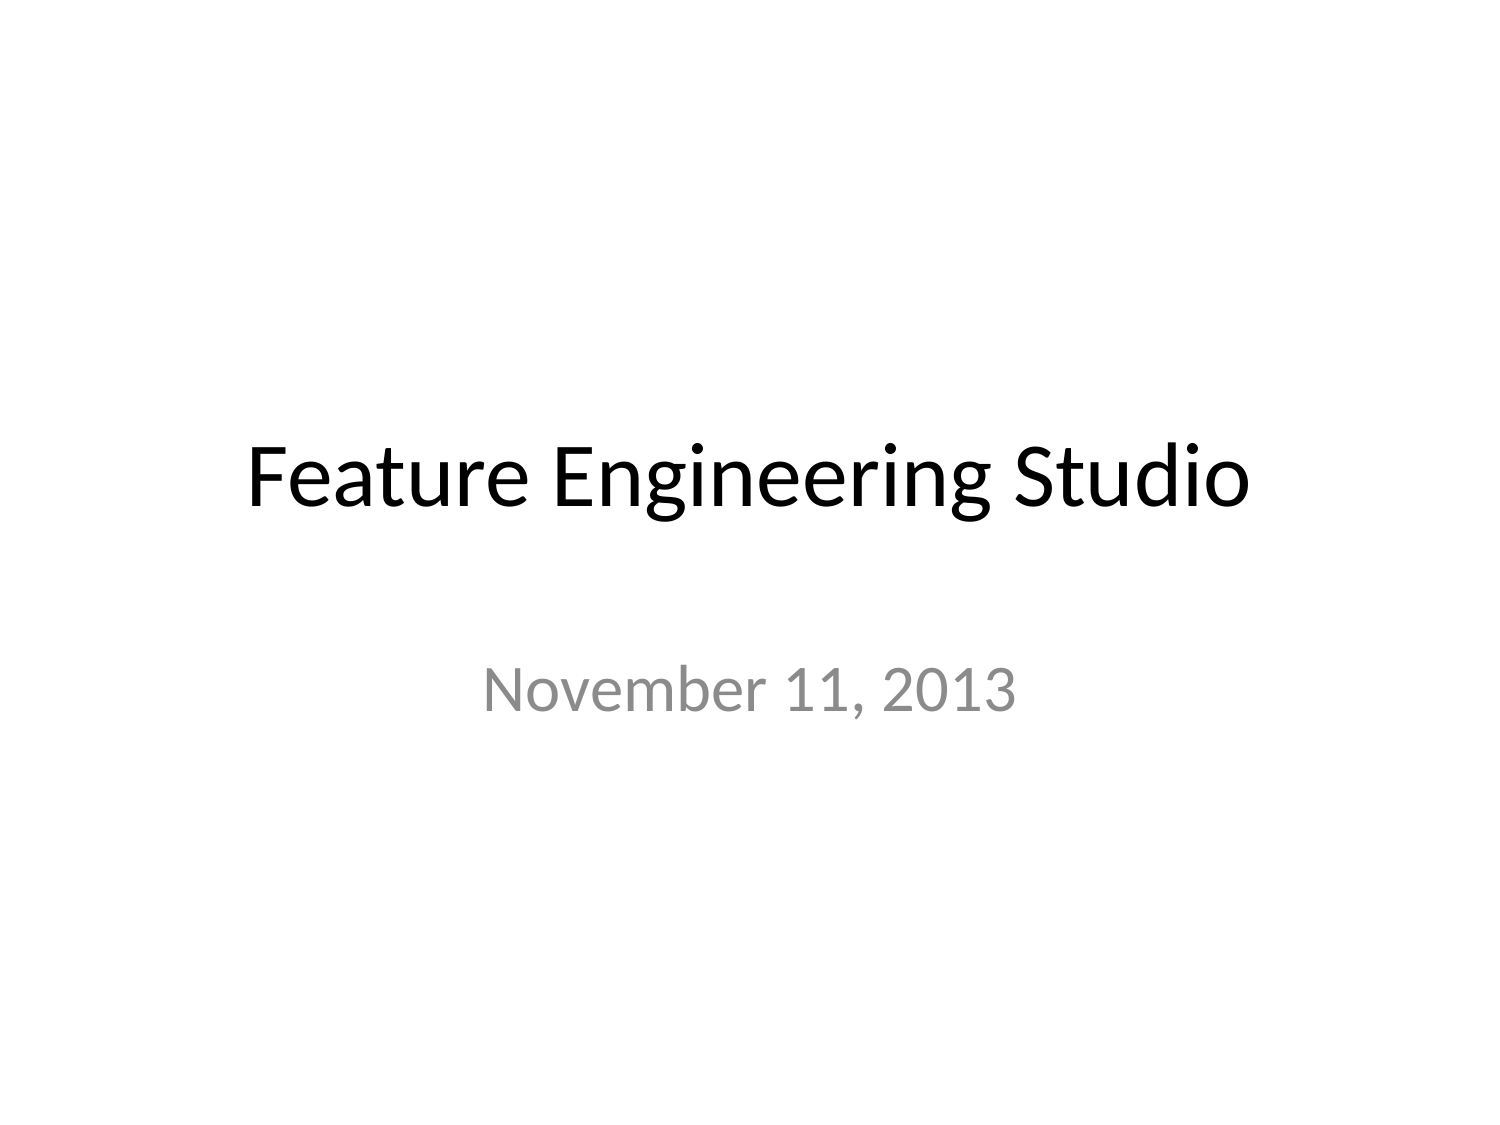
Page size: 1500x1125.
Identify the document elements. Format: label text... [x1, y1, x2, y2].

title Feature Engineering Studio [112, 349, 1388, 591]
subtitle November 11, 2013 [225, 637, 1275, 925]
